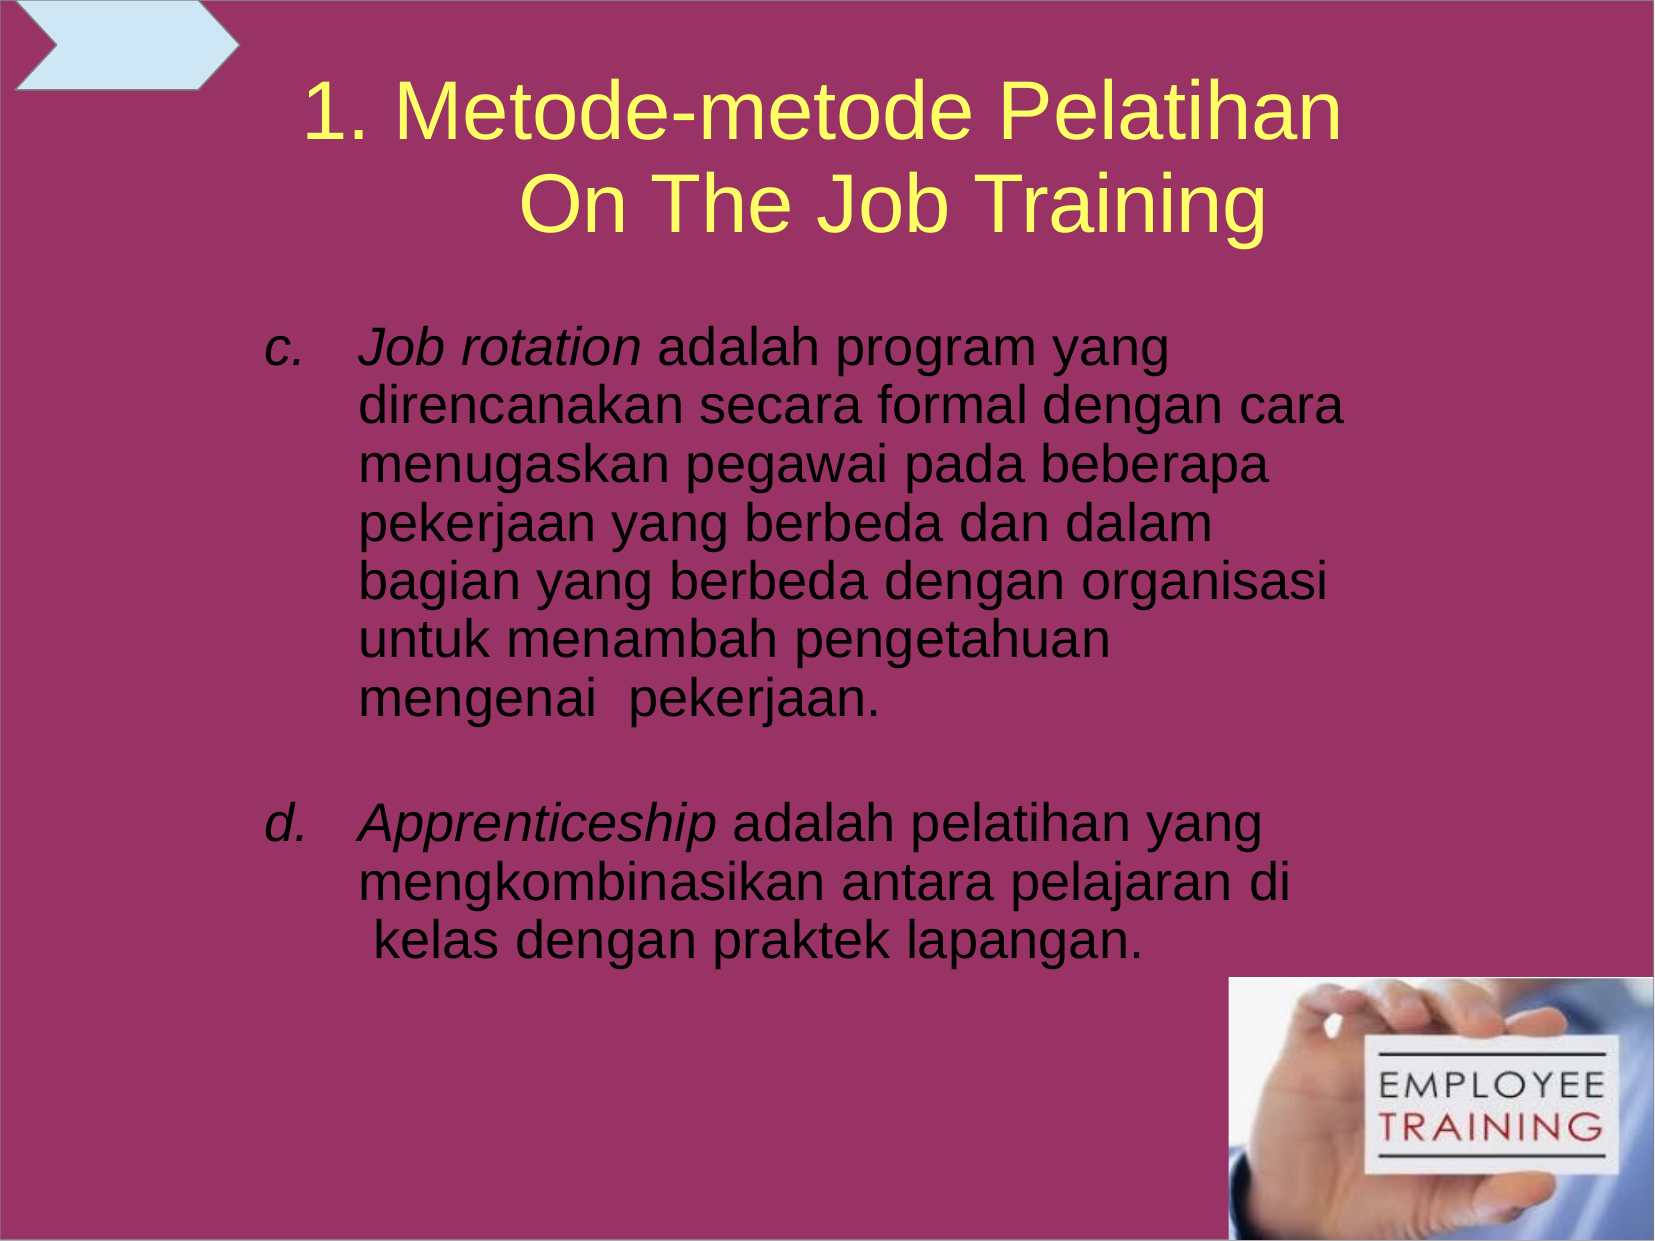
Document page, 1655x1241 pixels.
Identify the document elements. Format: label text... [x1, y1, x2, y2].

text_box Job rotation adalah program yang direncanakan secara formal dengan cara menugaskan pegawai pada beberapa pekerjaan yang berbeda dan dalam bagian yang berbeda dengan organisasi untuk menambah pengetahuan mengenai pekerjaan. Apprenticeship adalah pelatihan yang mengkombinasikan antara pelajaran di kelas dengan praktek lapangan. [262, 310, 1367, 970]
title 1. Metode-metode Pelatihan On The Job Training [299, 52, 1355, 271]
text_box [1228, 977, 1654, 1240]
